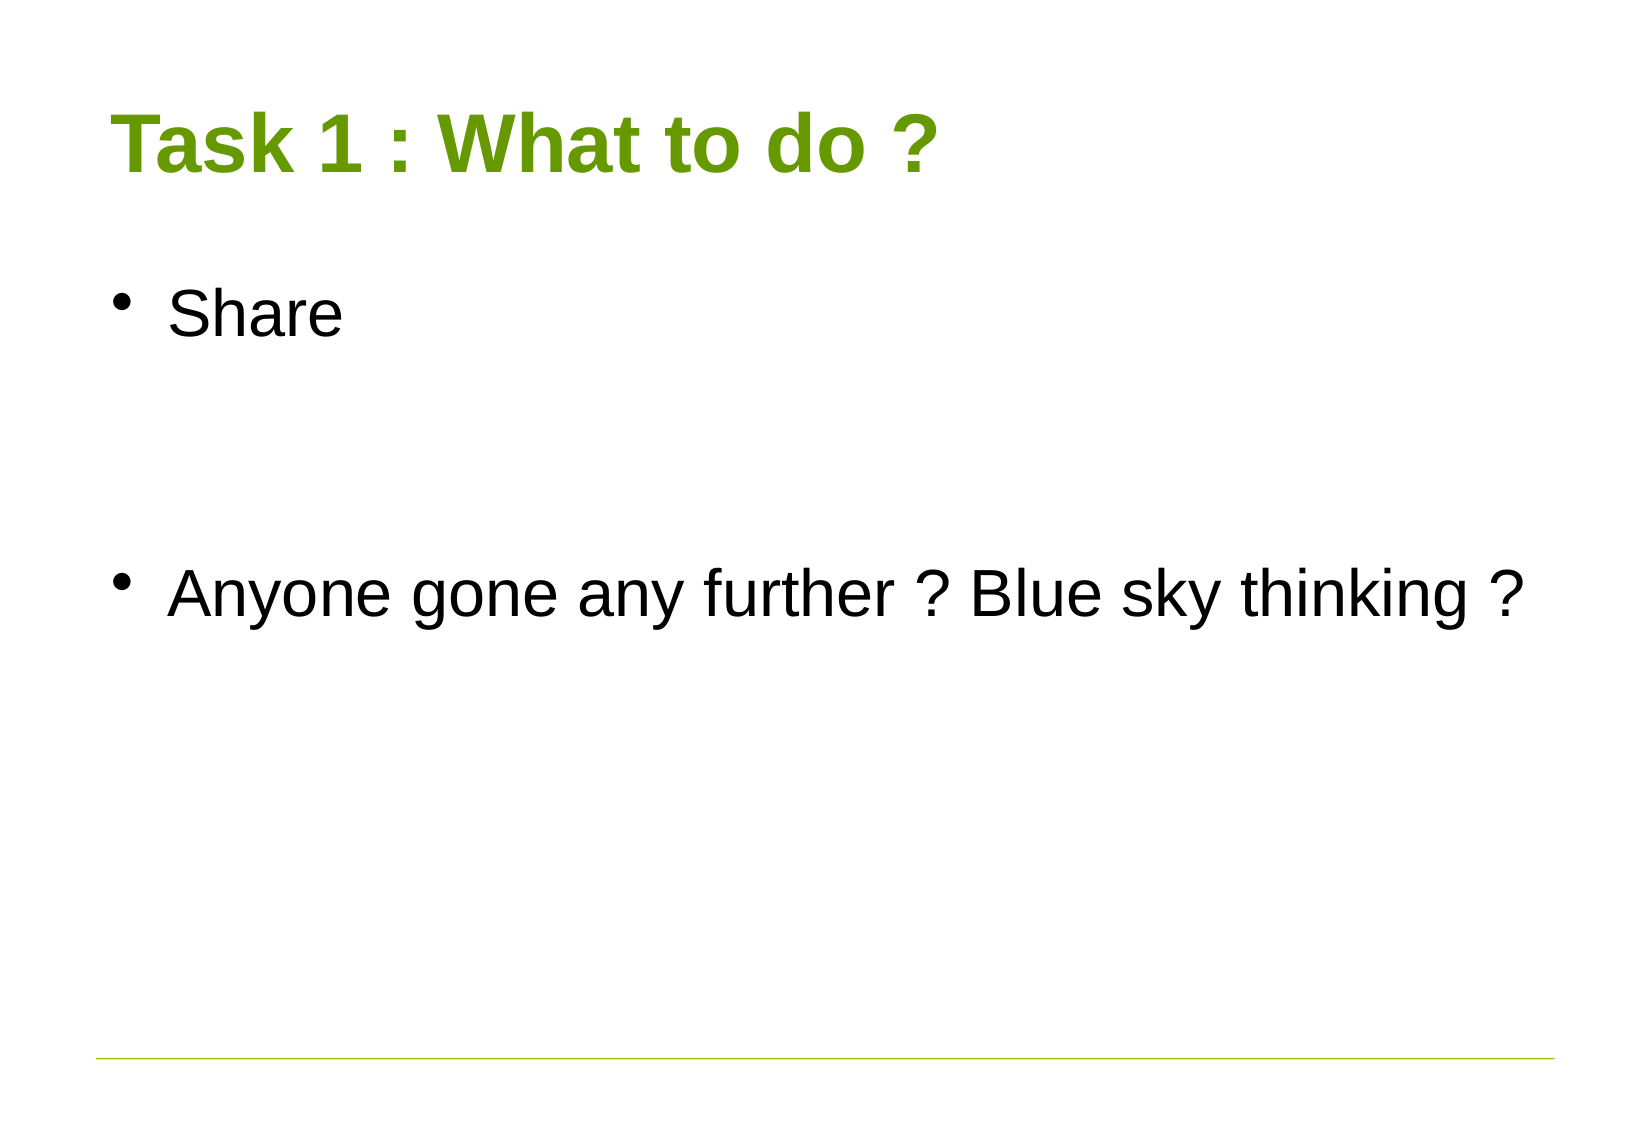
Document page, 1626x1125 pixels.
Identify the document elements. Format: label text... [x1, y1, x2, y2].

title Task 1 : What to do ? [95, 45, 1559, 233]
list Share Anyone gone any further ? Blue sky thinking ? [95, 262, 1559, 1005]
